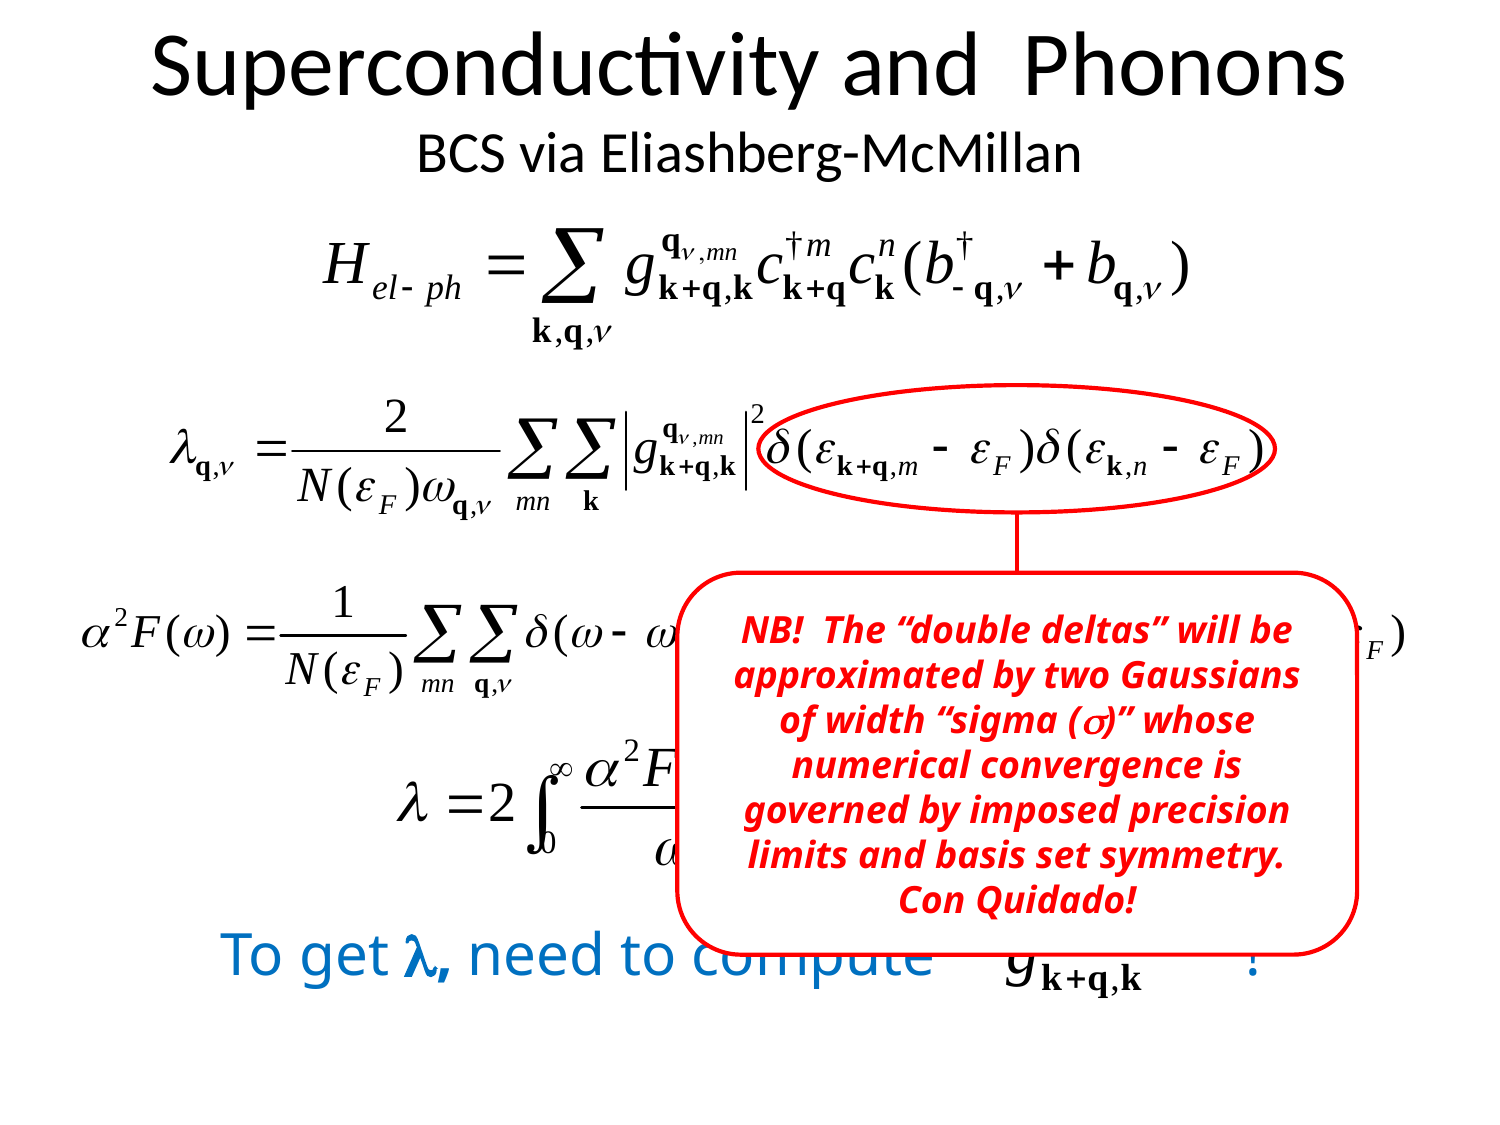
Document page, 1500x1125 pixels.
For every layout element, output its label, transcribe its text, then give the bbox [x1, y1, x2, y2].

picture [387, 722, 677, 893]
picture [312, 212, 1205, 361]
picture [74, 572, 677, 707]
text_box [205, 897, 1276, 1012]
title Superconductivity and Phonons BCS via Eliashberg-McMillan [75, 0, 1425, 188]
picture [162, 384, 677, 530]
picture [1358, 572, 1417, 707]
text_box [677, 384, 1358, 955]
